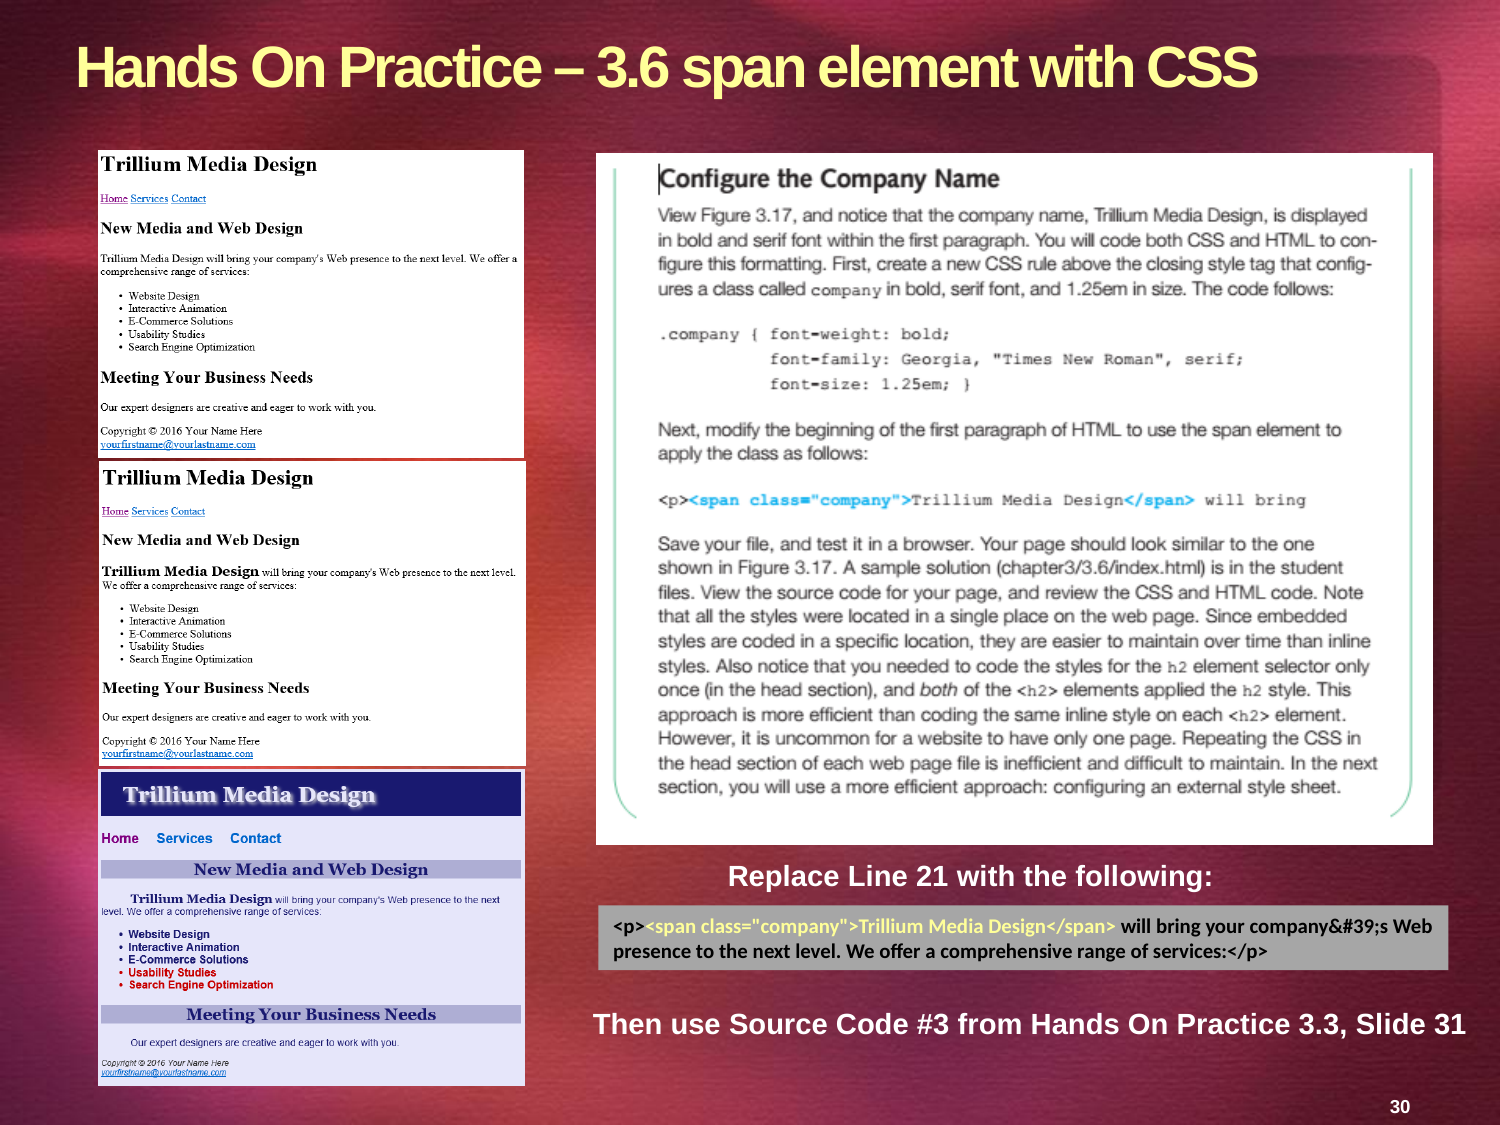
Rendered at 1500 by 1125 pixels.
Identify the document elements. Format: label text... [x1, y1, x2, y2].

title Hands On Practice – 3.6 span element with CSS [75, 37, 1350, 125]
picture [0, 0, 1500, 1125]
text_box <p><span class="company">Trillium Media Design</span> will bring your company&#39;s Web presence to the next level. We offer a comprehensive range of services:</p> [598, 905, 1449, 971]
text_box Then use Source Code #3 from Hands On Practice 3.3, Slide 31 [578, 997, 1483, 1048]
text_box Replace Line 21 with the following: [713, 857, 1229, 900]
